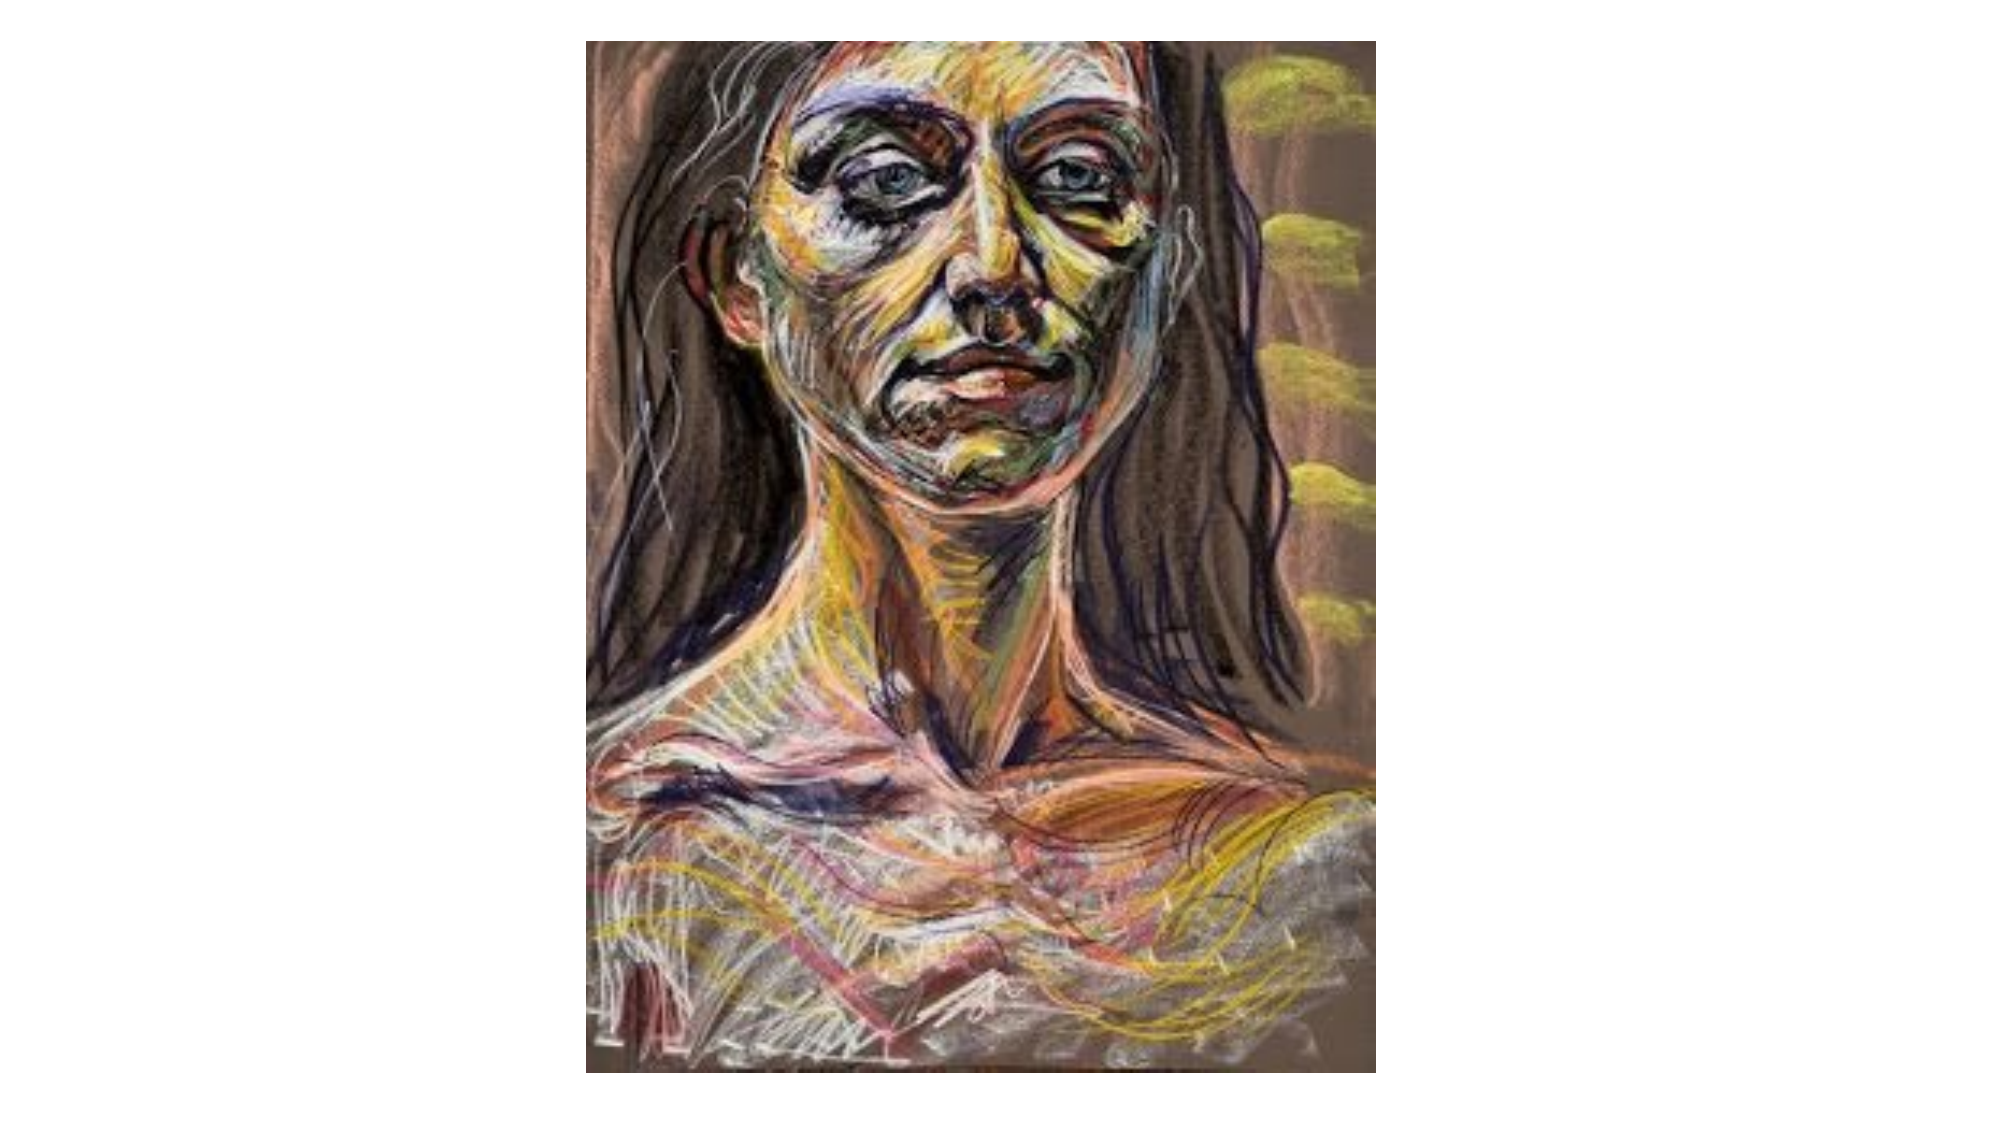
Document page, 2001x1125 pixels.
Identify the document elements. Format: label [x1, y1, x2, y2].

picture [586, 41, 1376, 1073]
